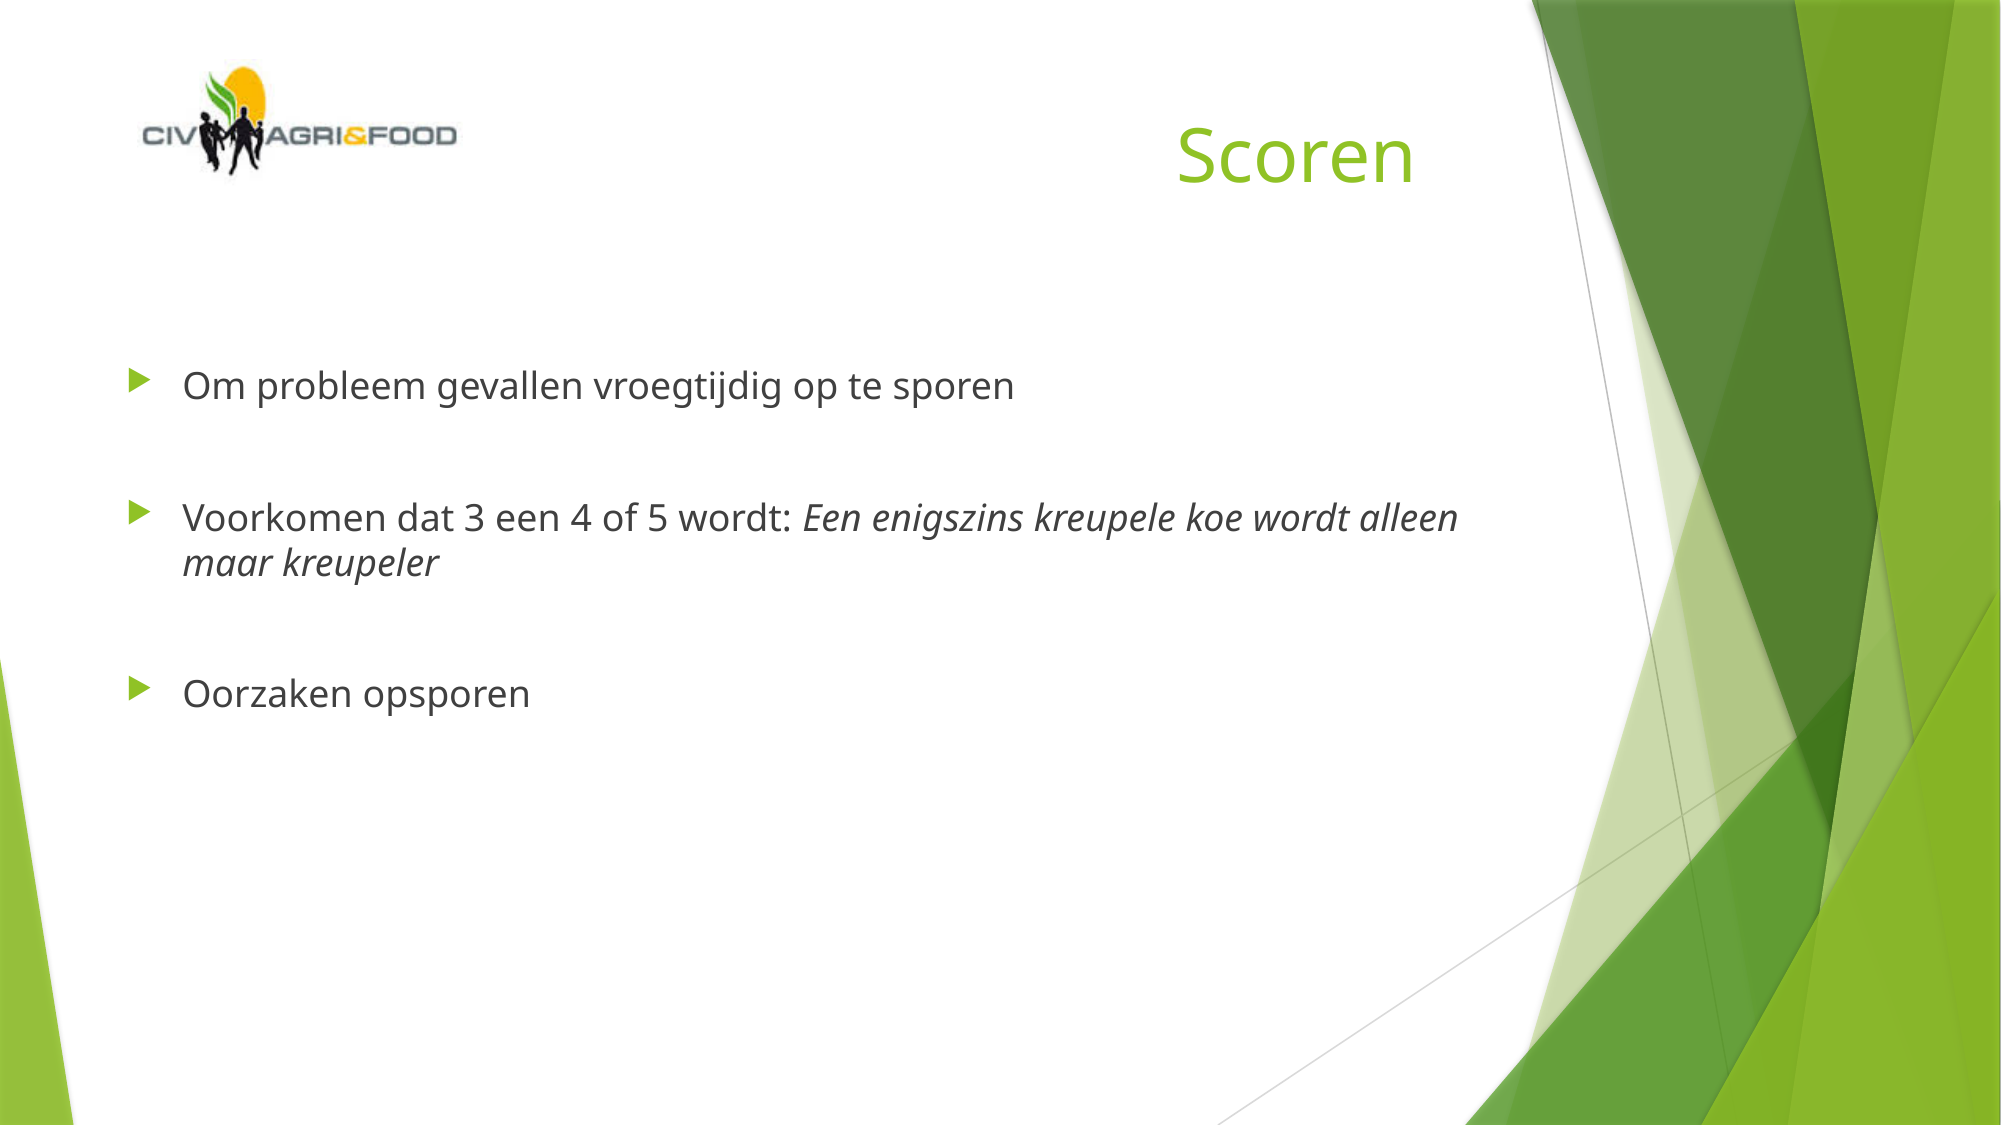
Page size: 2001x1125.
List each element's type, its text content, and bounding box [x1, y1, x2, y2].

list Om probleem gevallen vroegtijdig op te sporen Voorkomen dat 3 een 4 of 5 wordt: Een enigszins kreupele koe wordt alleen maar kreupeler Oorzaken opsporen [111, 354, 1522, 992]
title Scoren [111, 99, 1522, 317]
picture [137, 59, 463, 99]
